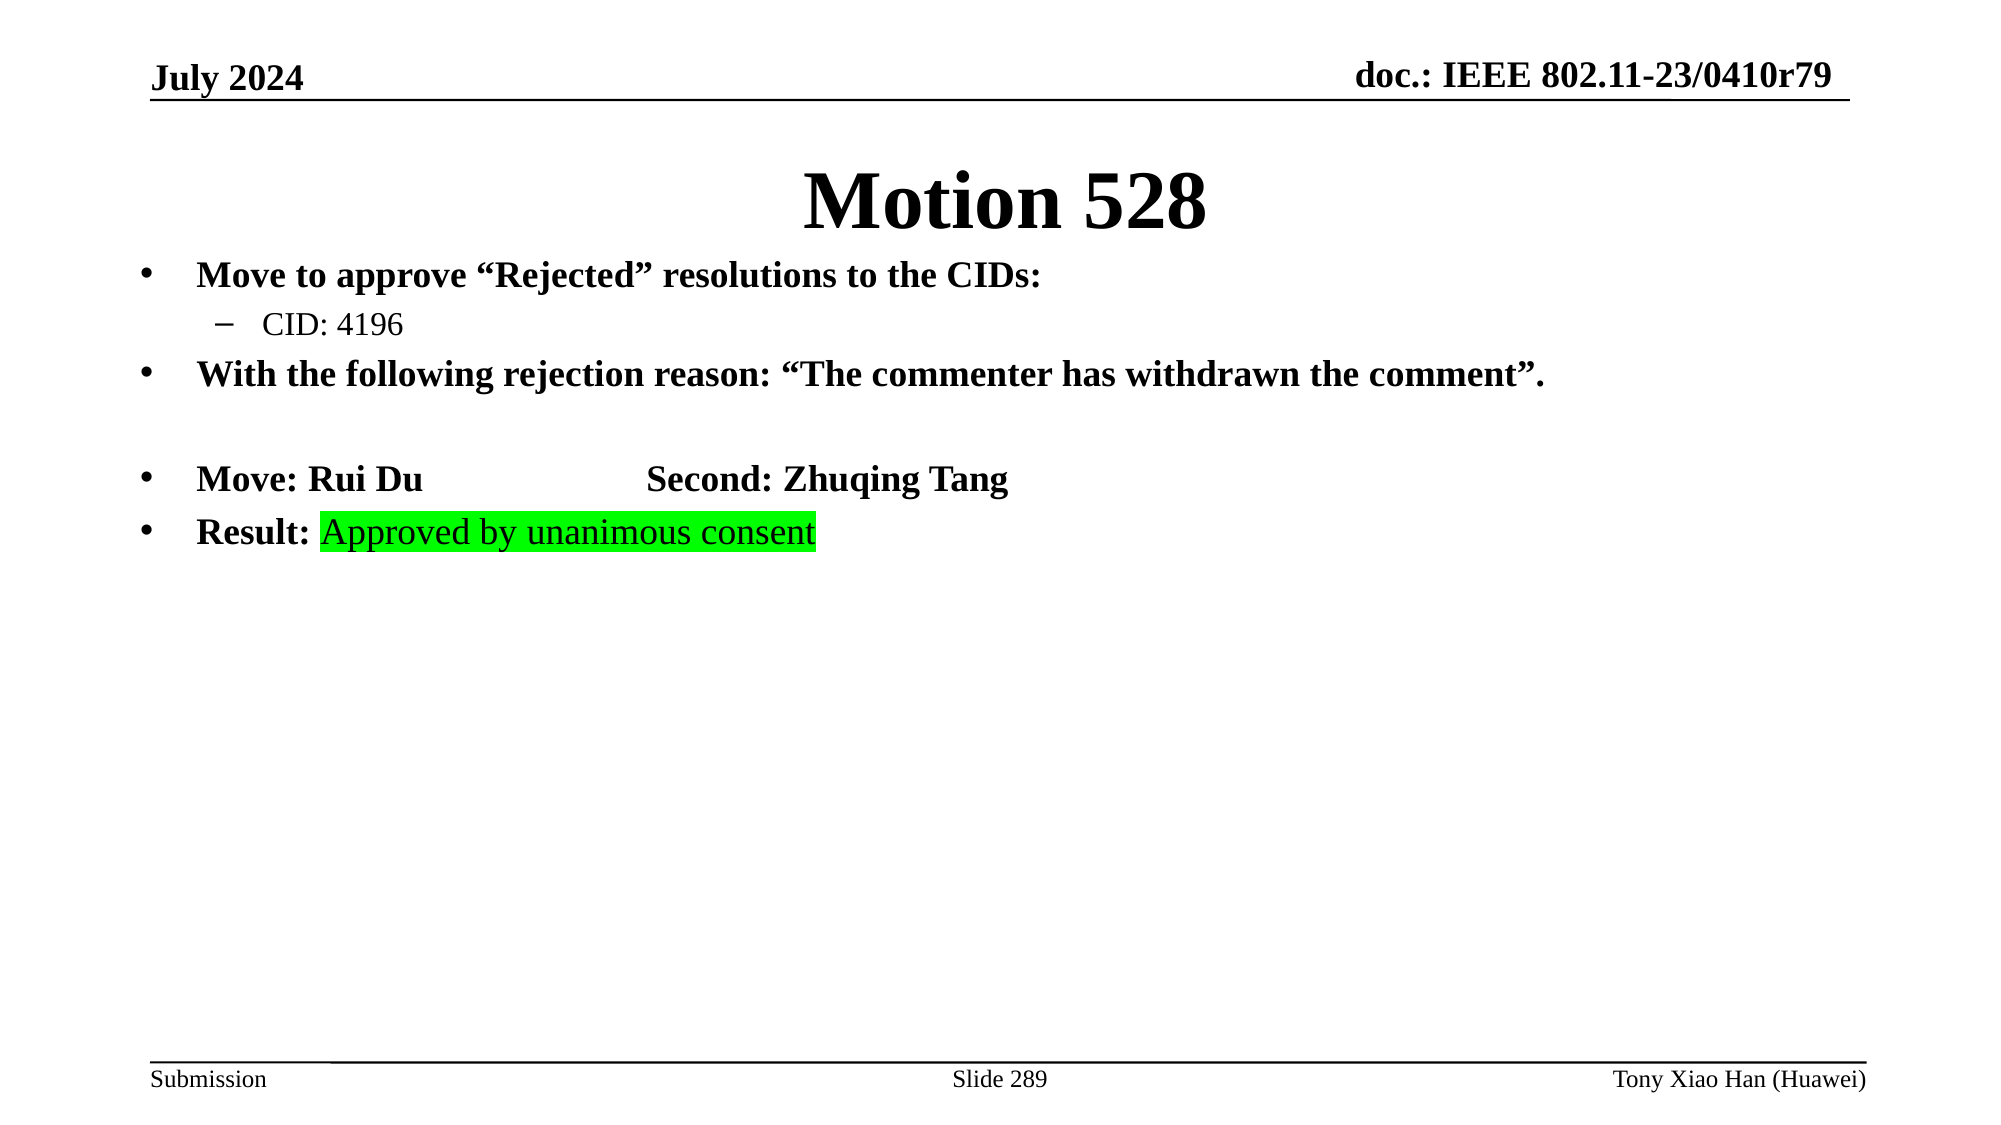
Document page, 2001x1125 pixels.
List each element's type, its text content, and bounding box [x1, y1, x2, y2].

text_box Move to approve “Rejected” resolutions to the CIDs: CID: 4196 With the following rejection reason: “The commenter has withdrawn the comment”. Move: Rui Du Second: Zhuqing Tang Result: Approved by unanimous consent [125, 212, 1888, 988]
text_box Motion 528 [368, 137, 1644, 212]
